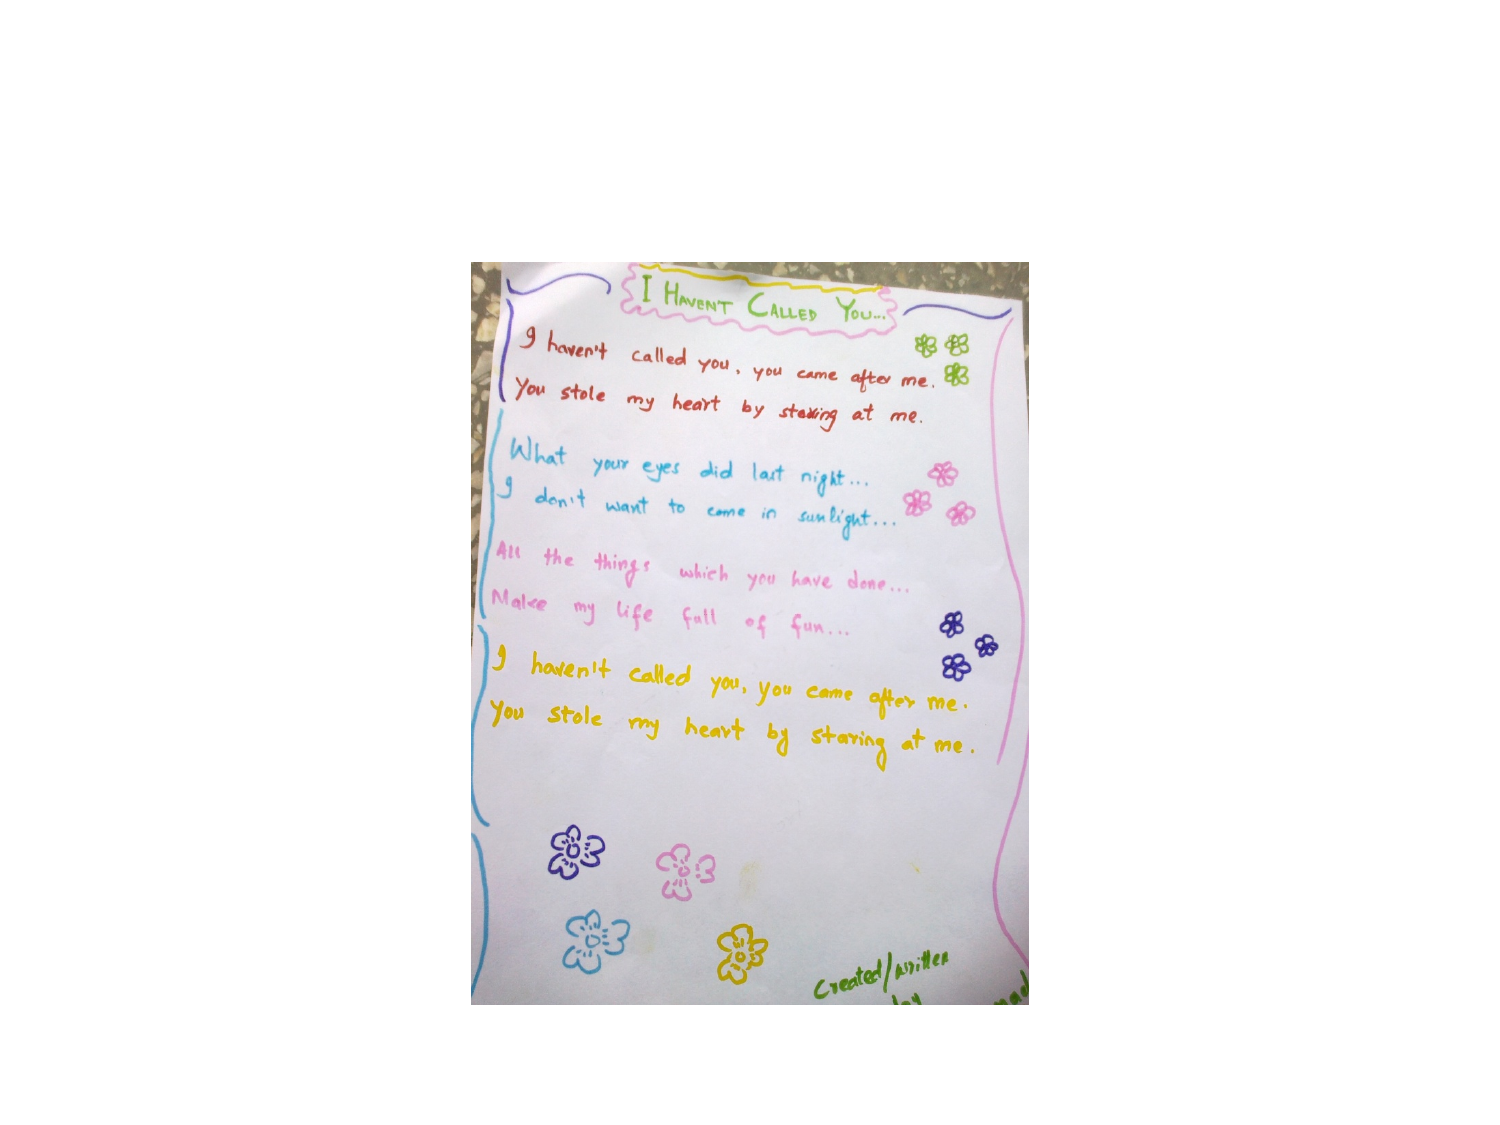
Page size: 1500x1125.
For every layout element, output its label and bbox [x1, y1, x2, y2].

list [471, 262, 1029, 1006]
